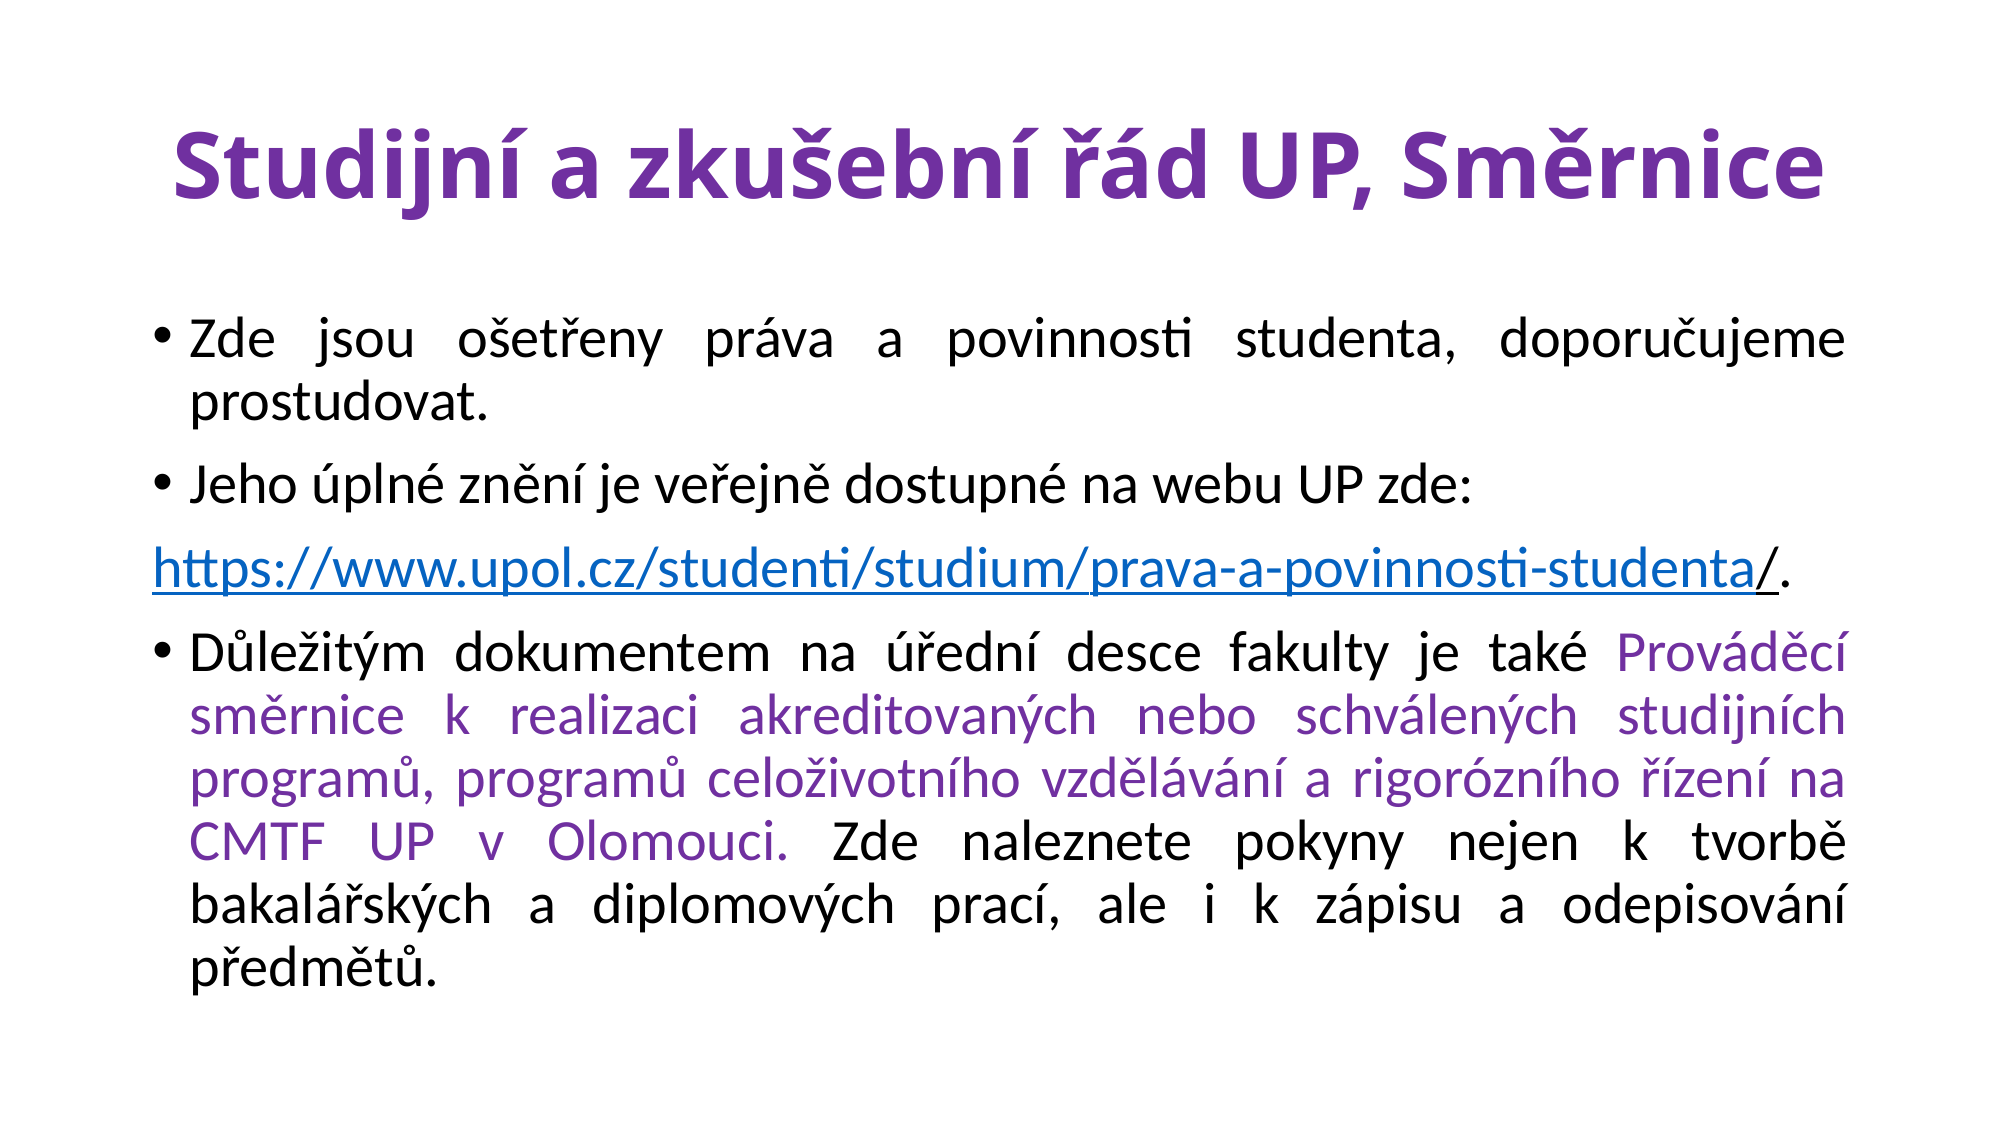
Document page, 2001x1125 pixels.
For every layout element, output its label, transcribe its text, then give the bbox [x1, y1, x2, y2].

title Studijní a zkušební řád UP, Směrnice [137, 59, 1863, 278]
list Zde jsou ošetřeny práva a povinnosti studenta, doporučujeme prostudovat. Jeho úplné znění je veřejně dostupné na webu UP zde: https://www.upol.cz/studenti/studium/prava-a-povinnosti-studenta/. Důležitým dokumentem na úřední desce fakulty je také Prováděcí směrnice k realizaci akreditovaných nebo schválených studijních programů, programů celoživotního vzdělávání a rigorózního řízení na CMTF UP v Olomouci. Zde naleznete pokyny nejen k tvorbě bakalářských a diplomových prací, ale i k zápisu a odepisování předmětů. [137, 299, 1863, 1014]
